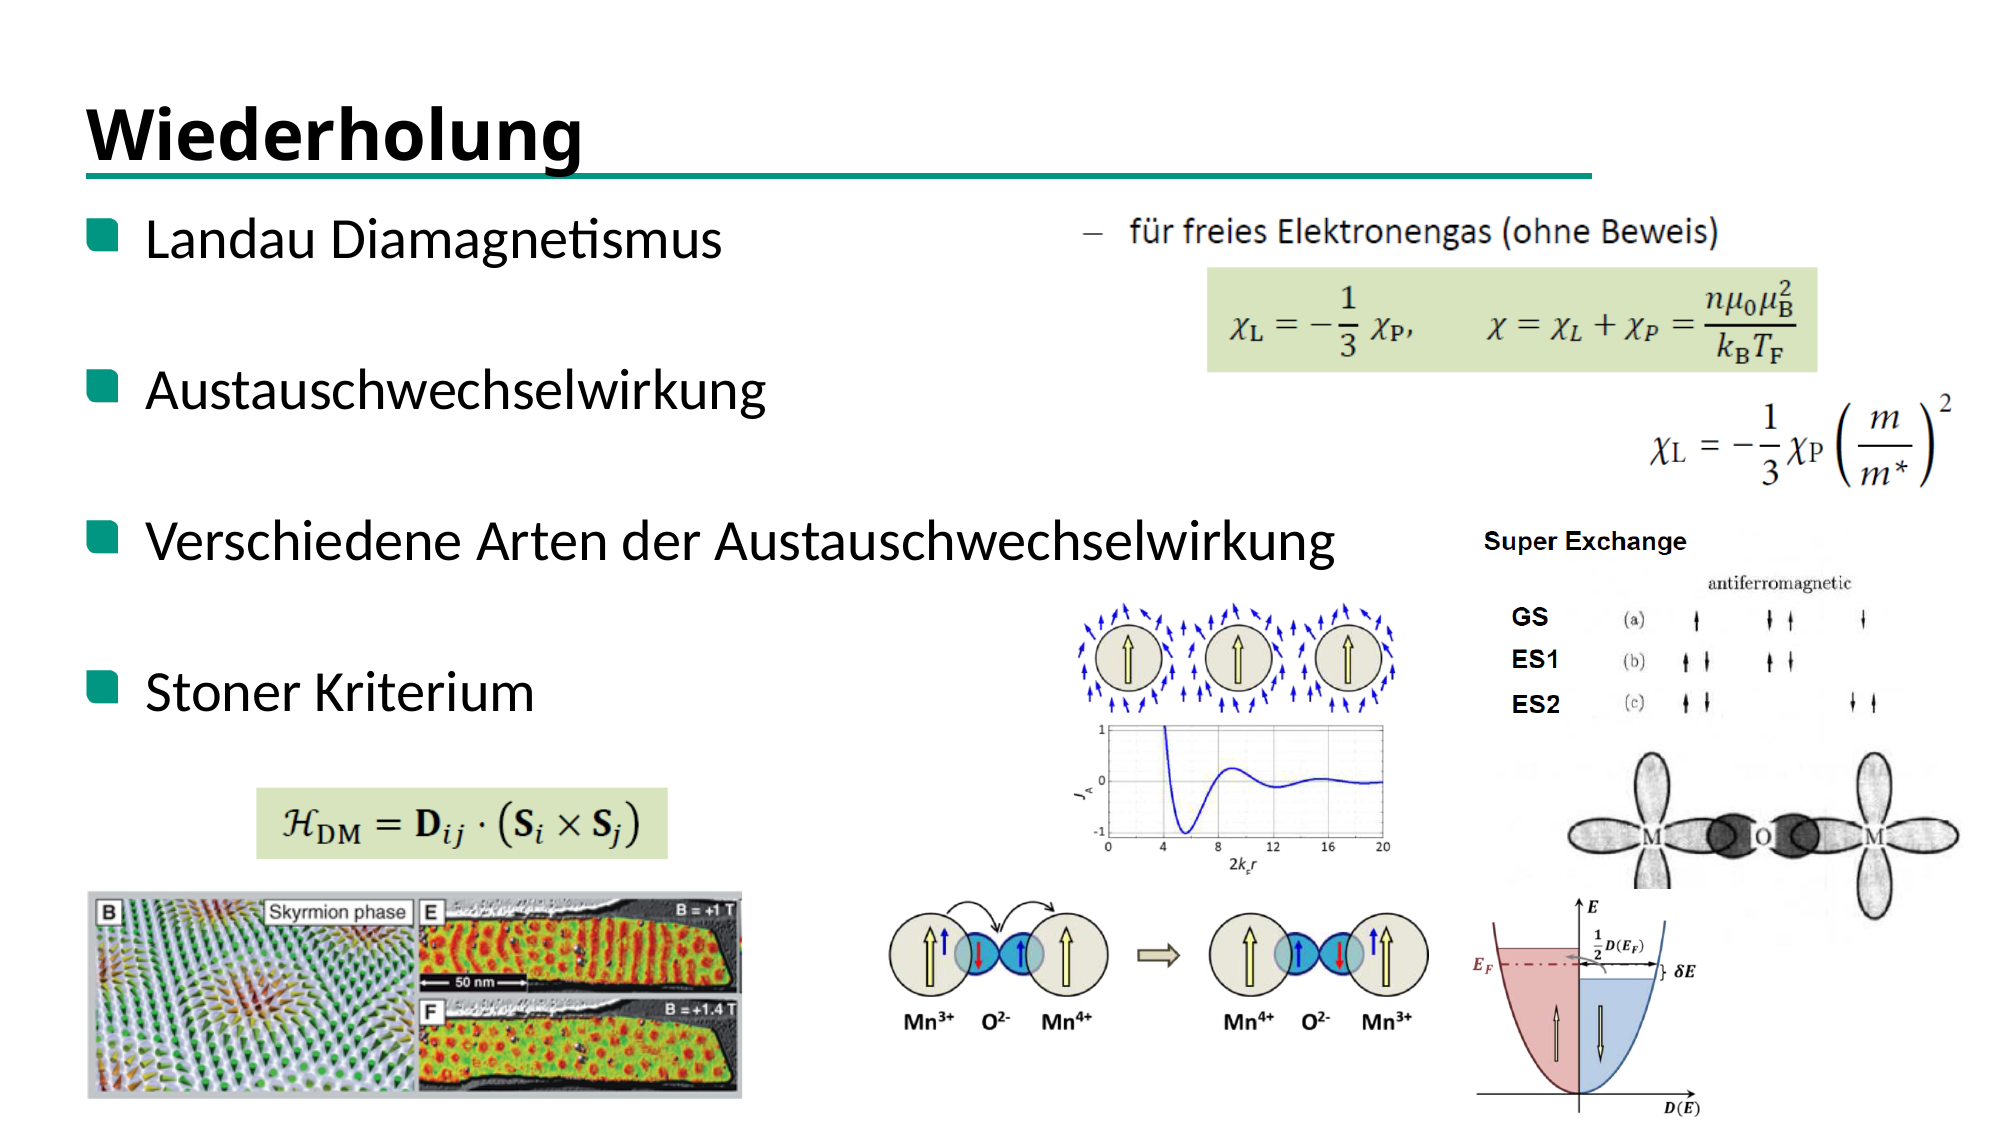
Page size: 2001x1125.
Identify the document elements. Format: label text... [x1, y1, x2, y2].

picture [35, 63, 1984, 1121]
title Wiederholung [86, 72, 1592, 176]
list Landau Diamagnetismus Austauschwechselwirkung Verschiedene Arten der Austauschwechselwirkung Stoner Kriterium [86, 208, 1914, 1004]
